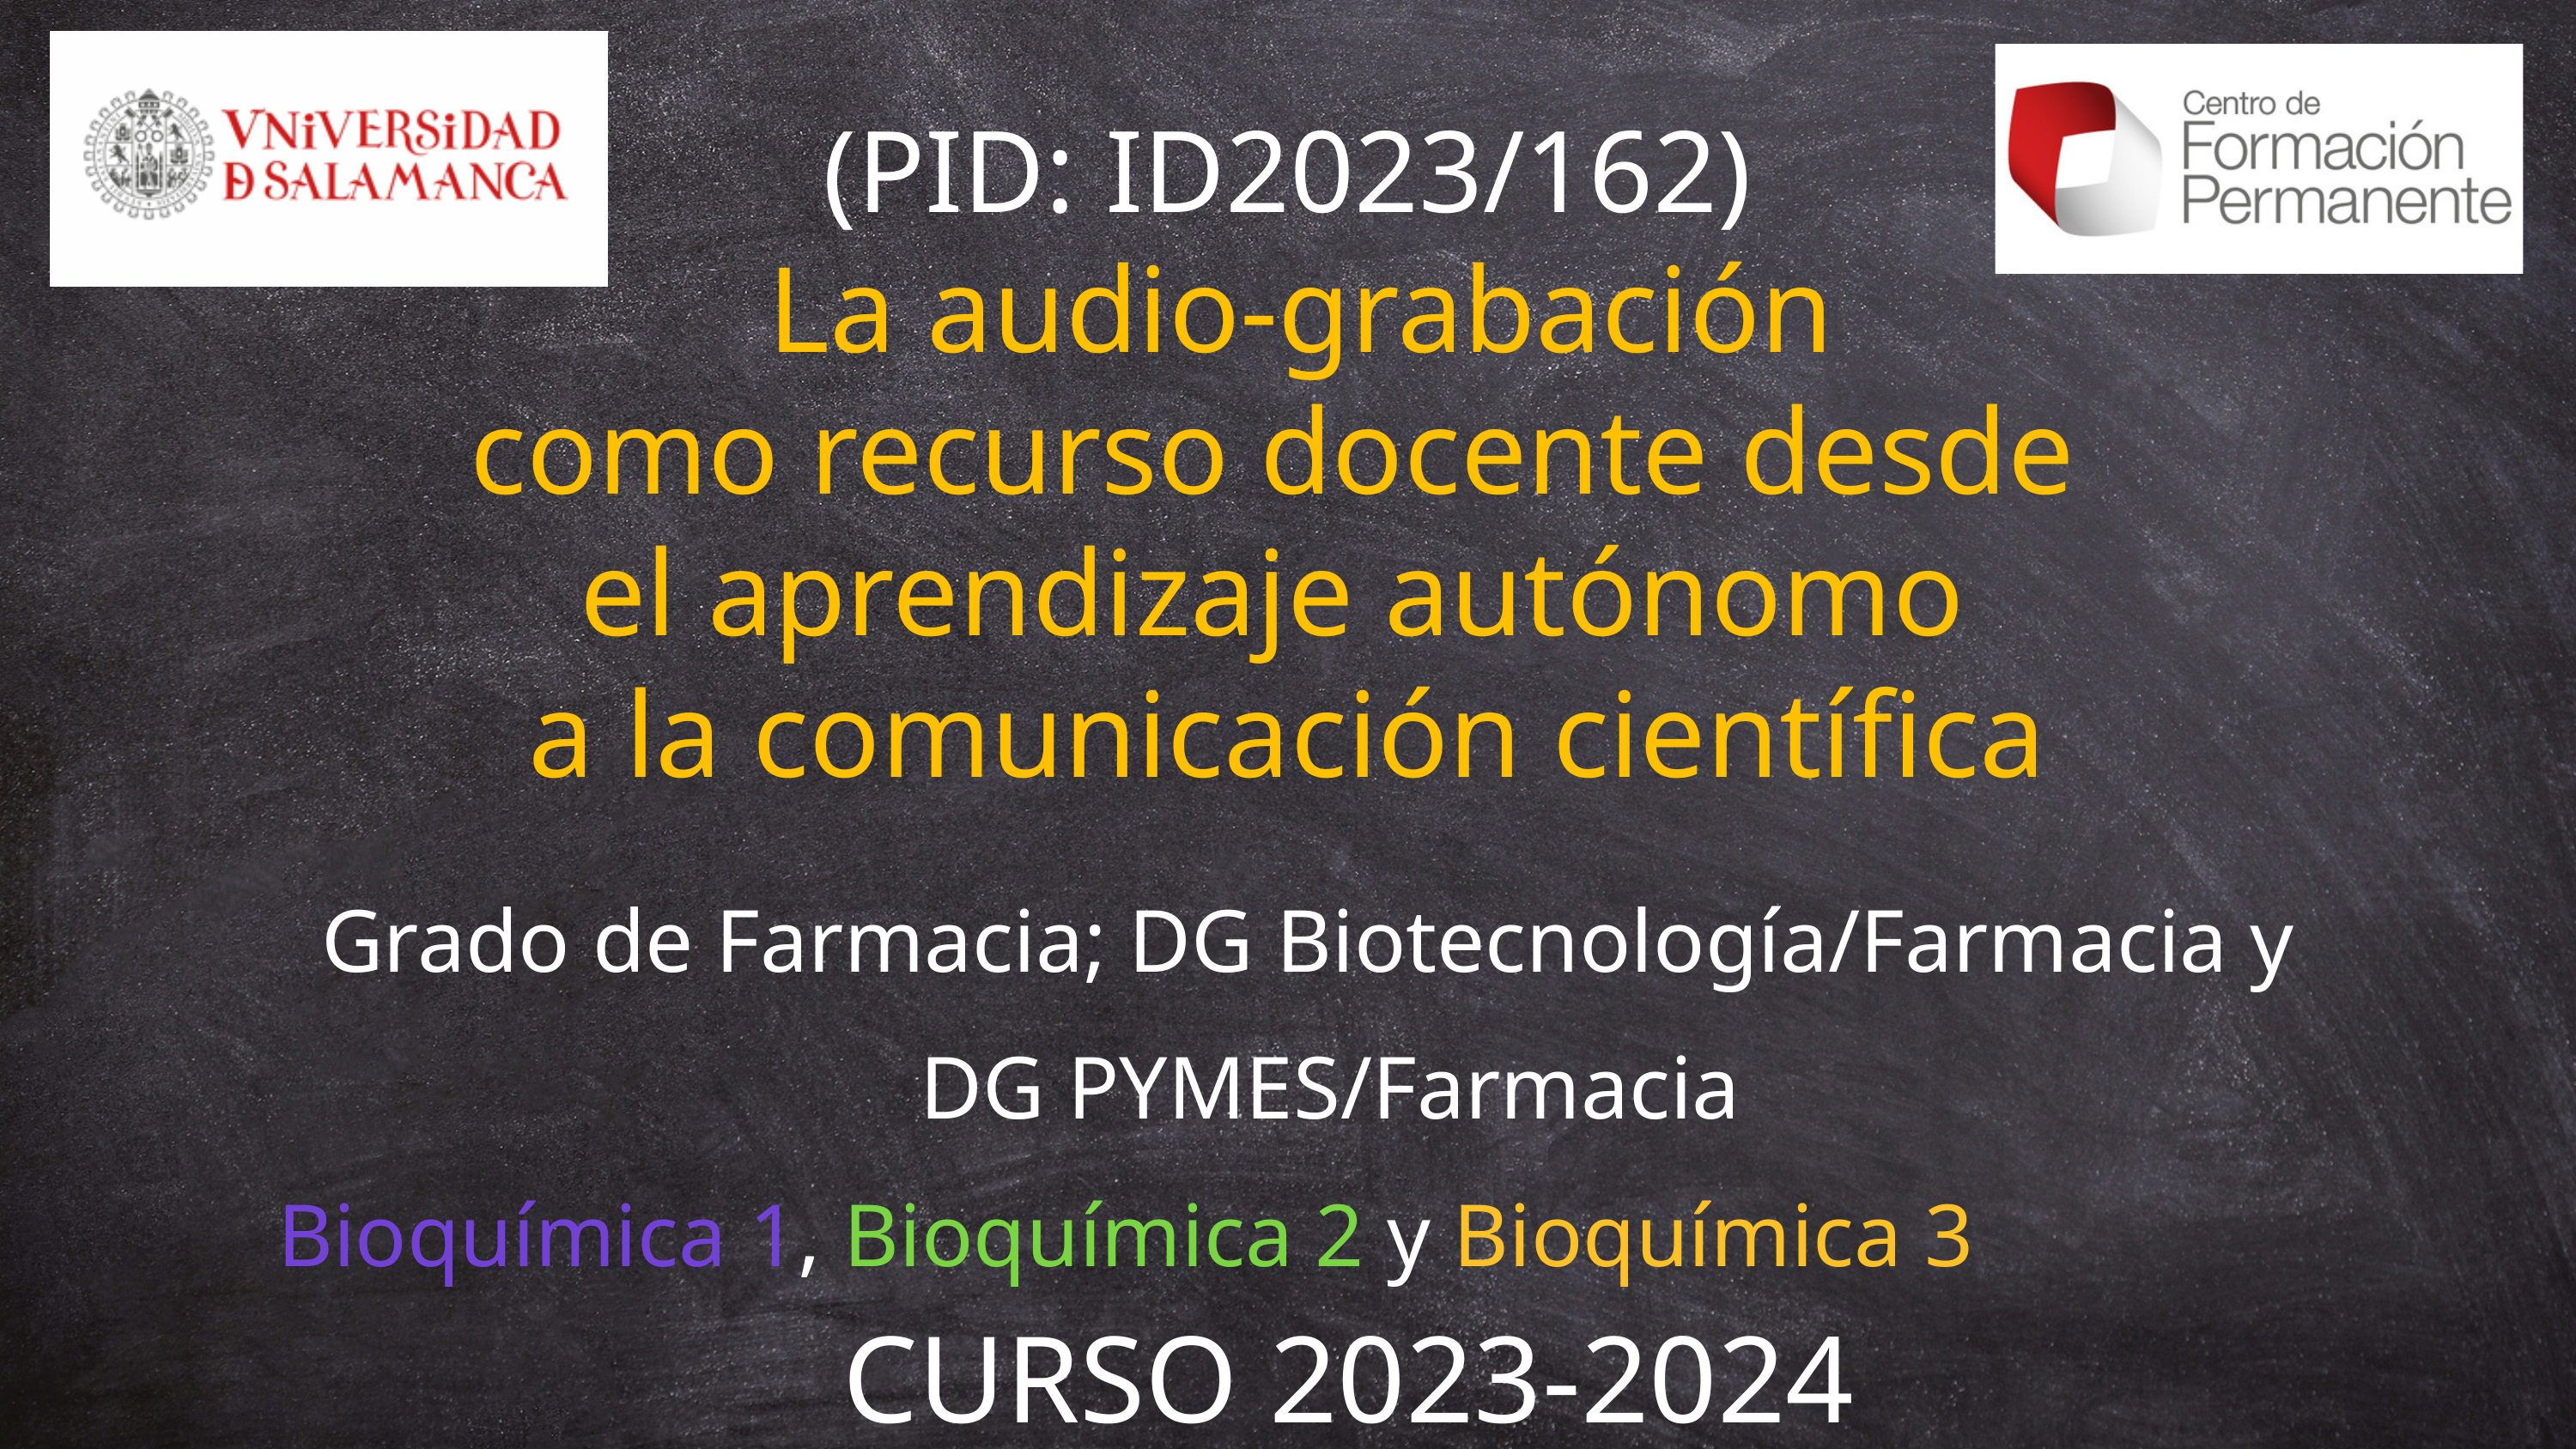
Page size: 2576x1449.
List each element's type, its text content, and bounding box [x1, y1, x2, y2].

text_box Grado de Farmacia; DG Biotecnología/Farmacia y DG PYMES/Farmacia Bioquímica 1, Bioquímica 2 y Bioquímica 3 [32, 842, 2576, 1431]
text_box CURSO 2023-2024 [49, 1279, 2576, 1446]
text_box (PID: ID2023/162) La audio-grabación como recurso docente desde el aprendizaje autónomo a la comunicación científica [68, 76, 2508, 802]
text_box [0, 0, 2576, 1449]
text_box [1995, 44, 2524, 274]
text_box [49, 30, 609, 287]
